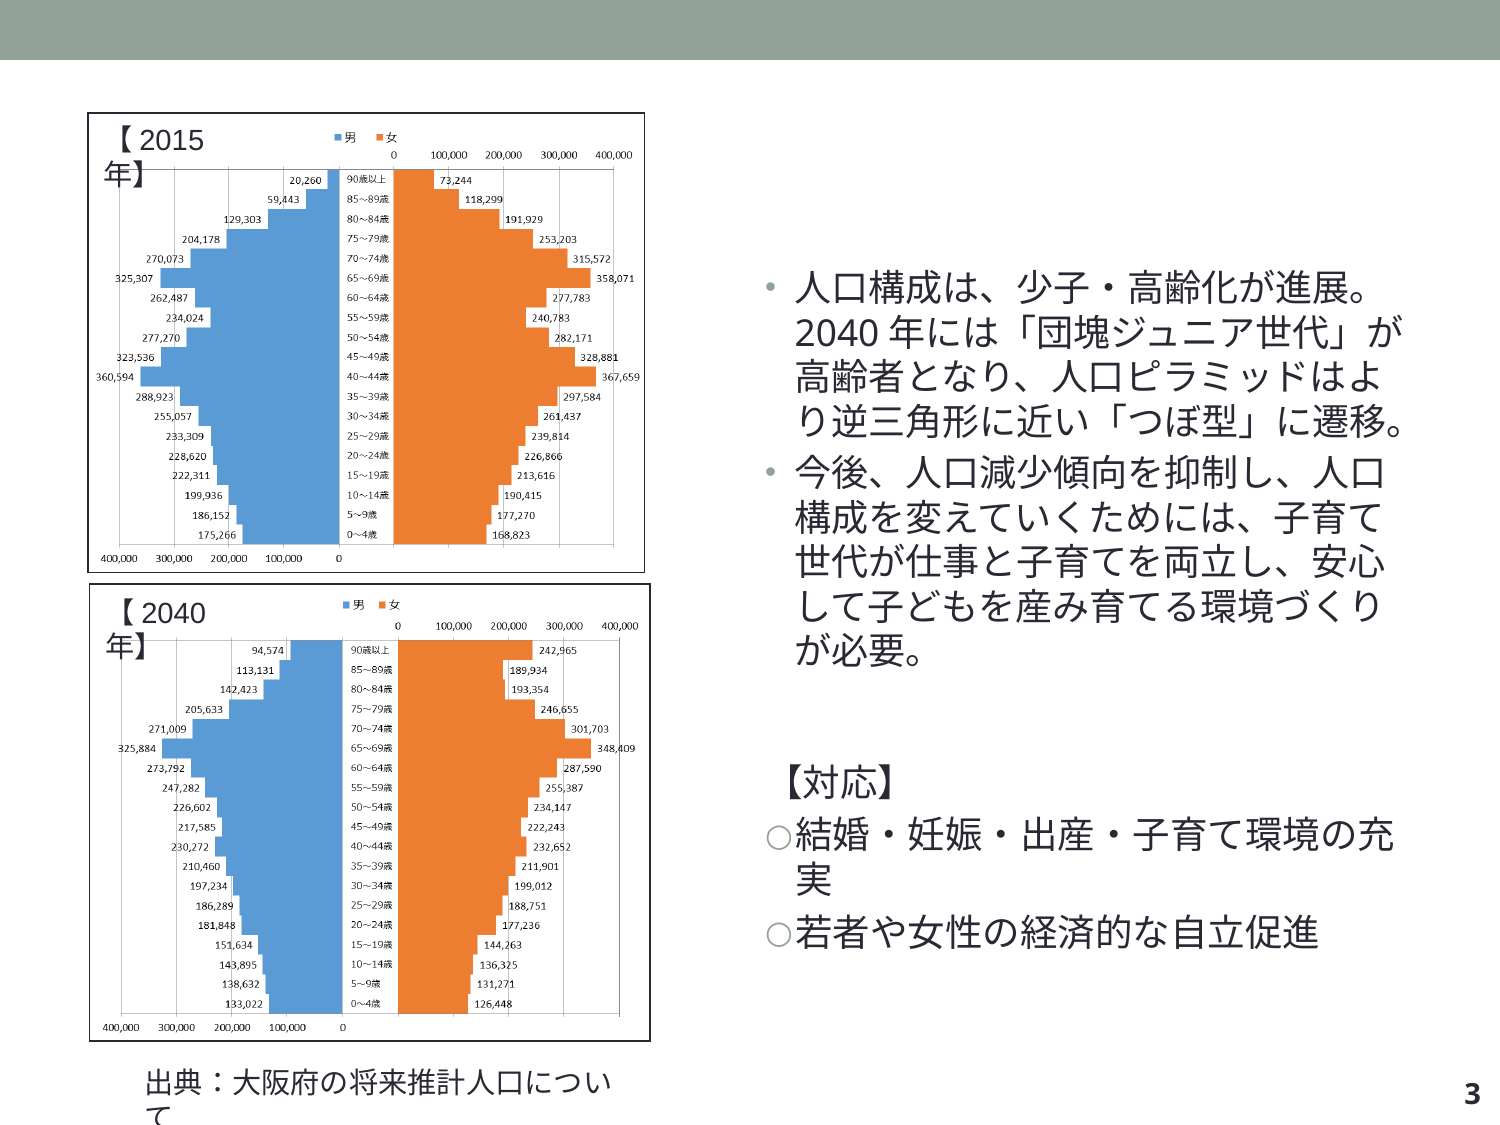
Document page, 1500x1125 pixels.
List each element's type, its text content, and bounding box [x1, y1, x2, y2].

picture [88, 113, 644, 572]
text_box 【対応】 結婚・妊娠・出産・子育て環境の充実 若者や女性の経済的な自立促進 [750, 751, 1424, 987]
picture [90, 584, 650, 1041]
slide_number 3 [1321, 1068, 1497, 1123]
text_box 出典：大阪府の将来推計人口について [129, 1056, 650, 1125]
list 人口構成は、少子・高齢化が進展。2040年には「団塊ジュニア世代」が高齢者となり、人口ピラミッドはより逆三角形に近い「つぼ型」に遷移。 今後、人口減少傾向を抑制し、人口構成を変えていくためには、子育て世代が仕事と子育てを両立し、安心して子どもを産み育てる環境づくりが必要。 [750, 257, 1424, 705]
